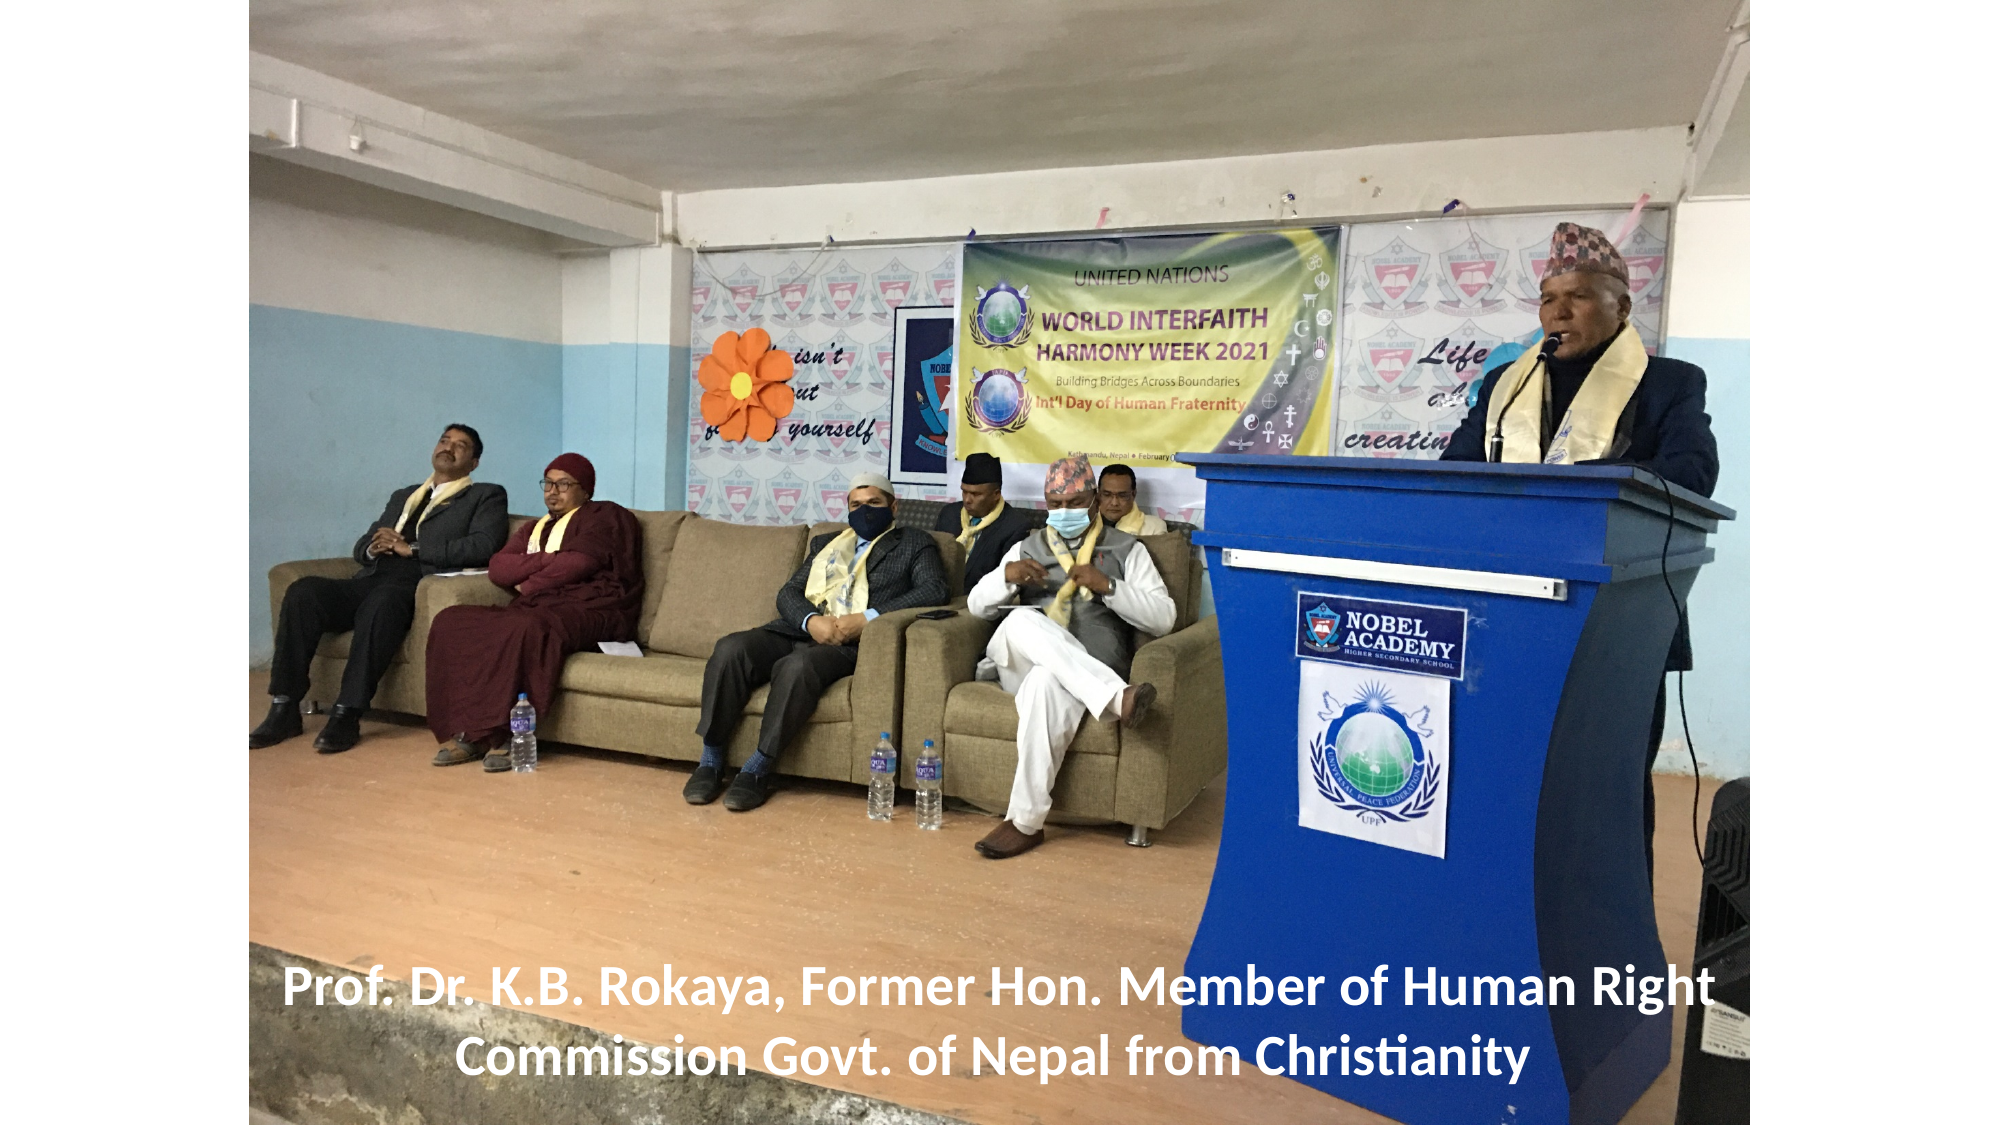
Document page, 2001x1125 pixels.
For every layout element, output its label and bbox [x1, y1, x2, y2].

picture [249, 0, 1750, 1125]
